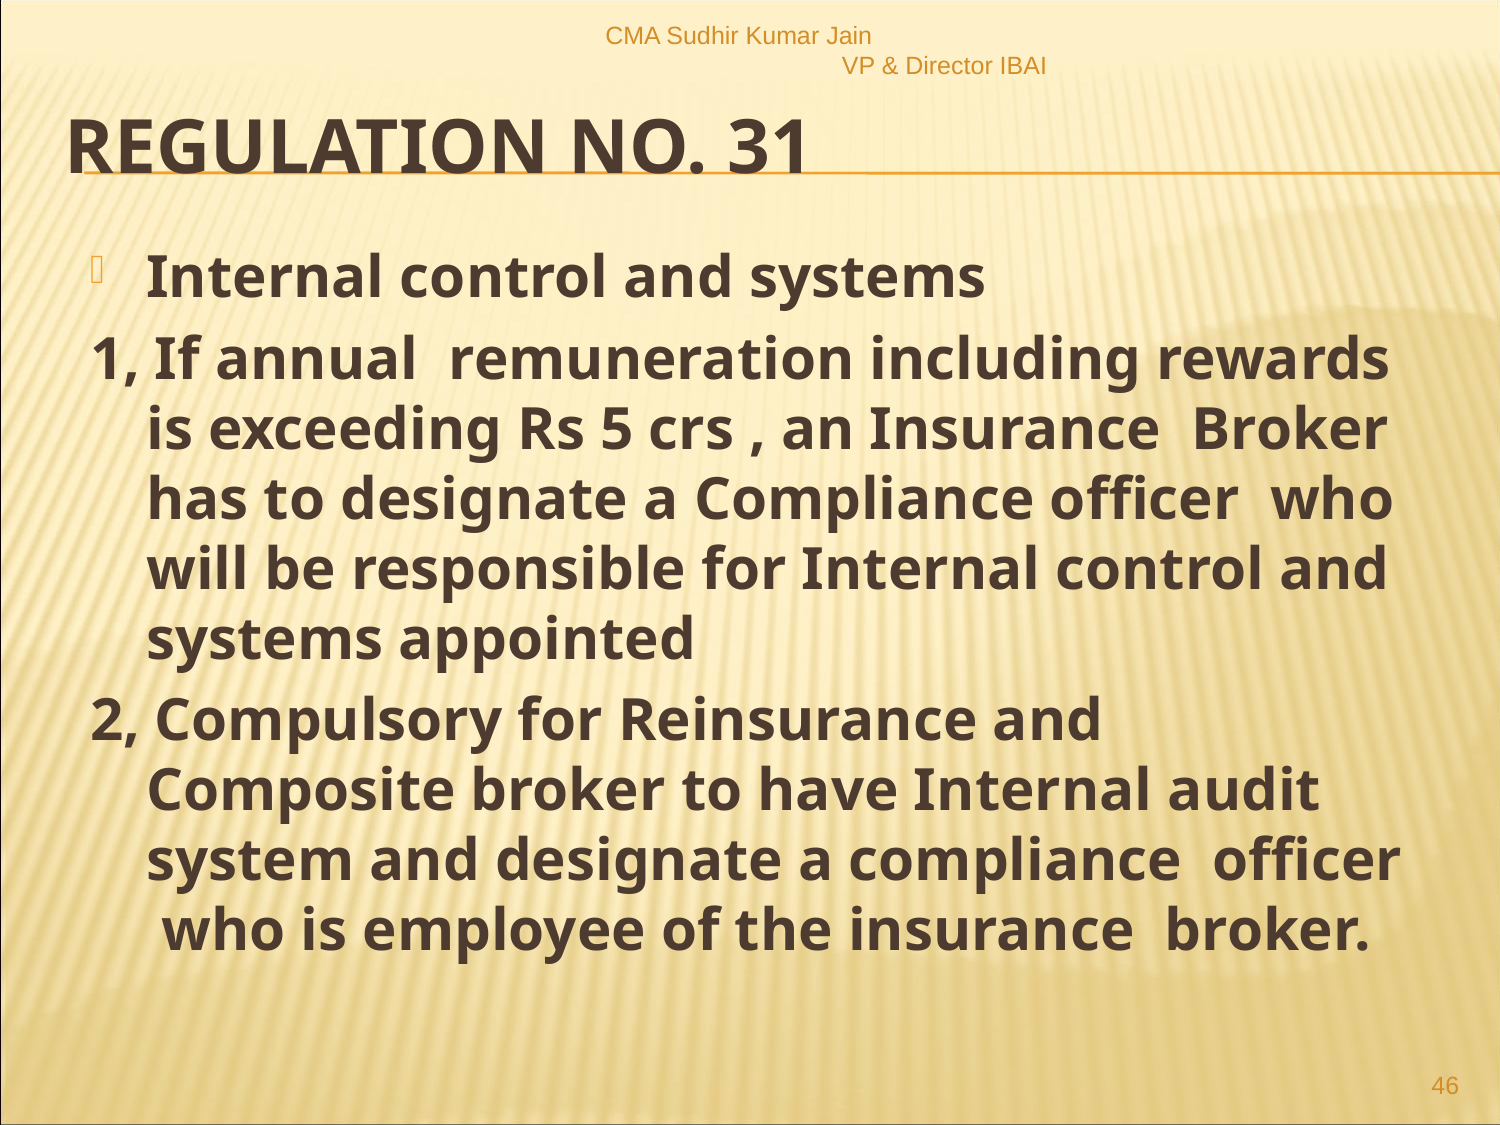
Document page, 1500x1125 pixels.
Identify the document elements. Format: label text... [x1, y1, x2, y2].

picture [0, 0, 1500, 1125]
footer CMA Sudhir Kumar Jain VP & Director IBAI [587, 12, 1063, 60]
title Regulation no. 31 [50, 75, 1475, 213]
list Internal control and systems 1, If annual remuneration including rewards is exceeding Rs 5 crs , an Insurance Broker has to designate a Compliance officer who will be responsible for Internal control and systems appointed 2, Compulsory for Reinsurance and Composite broker to have Internal audit system and designate a compliance officer who is employee of the insurance broker. [75, 231, 1425, 1094]
slide_number 46 [1350, 1061, 1475, 1103]
